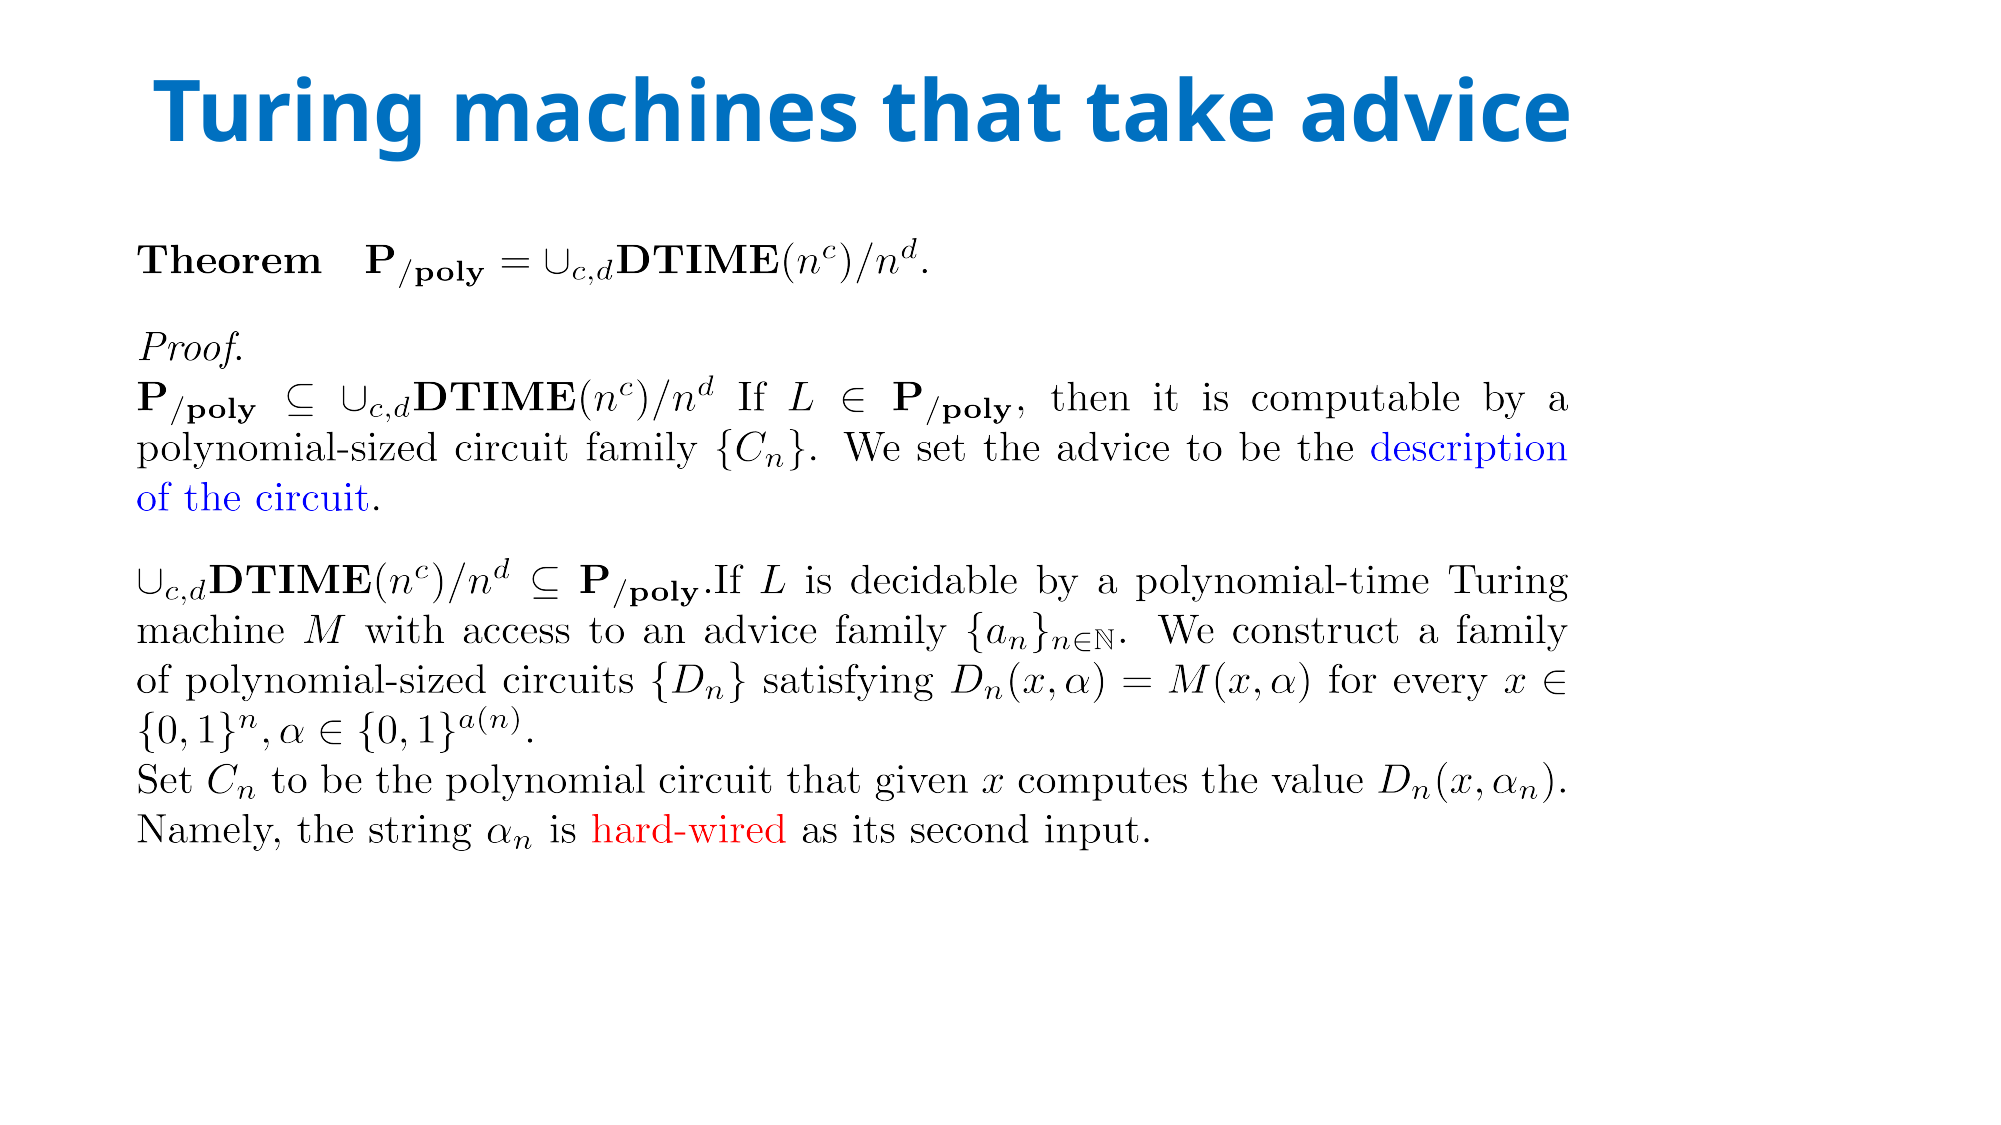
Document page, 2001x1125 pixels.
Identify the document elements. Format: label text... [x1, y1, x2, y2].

title Turing machines that take advice [137, 59, 1863, 168]
picture [137, 331, 1568, 511]
picture [137, 558, 1568, 851]
picture [137, 238, 927, 288]
